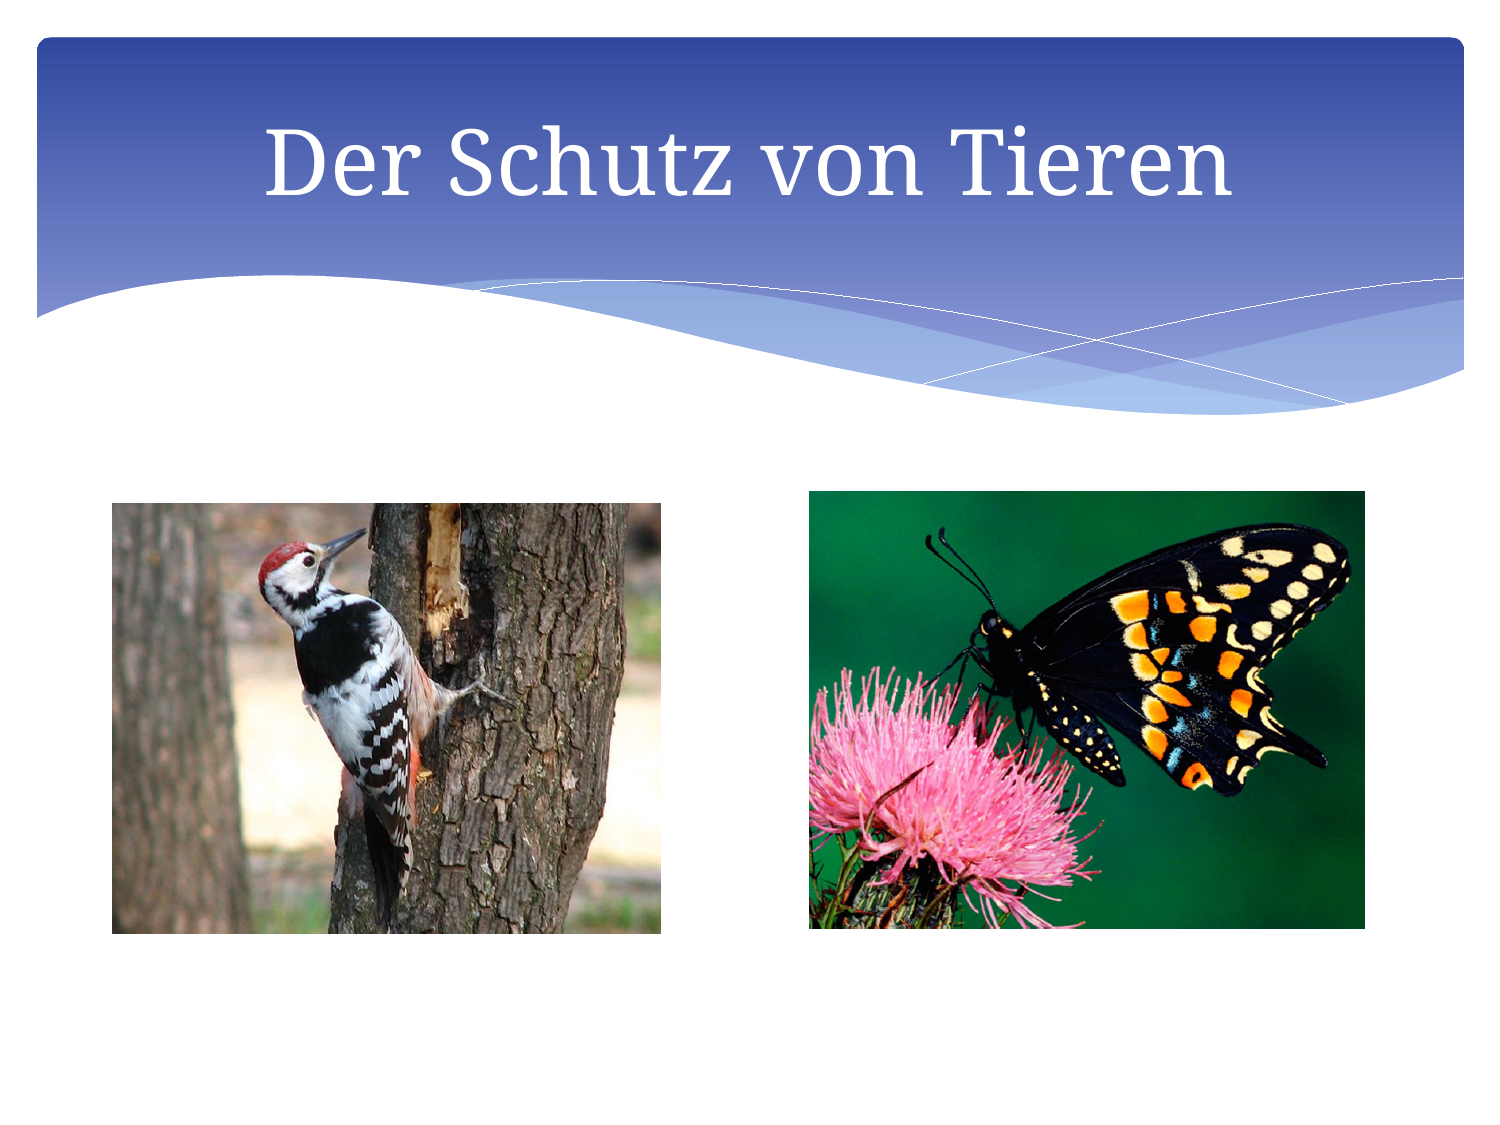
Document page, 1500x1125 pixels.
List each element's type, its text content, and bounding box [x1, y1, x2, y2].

title Der Schutz von Tieren [75, 55, 1425, 261]
picture [808, 491, 1365, 929]
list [111, 503, 662, 934]
